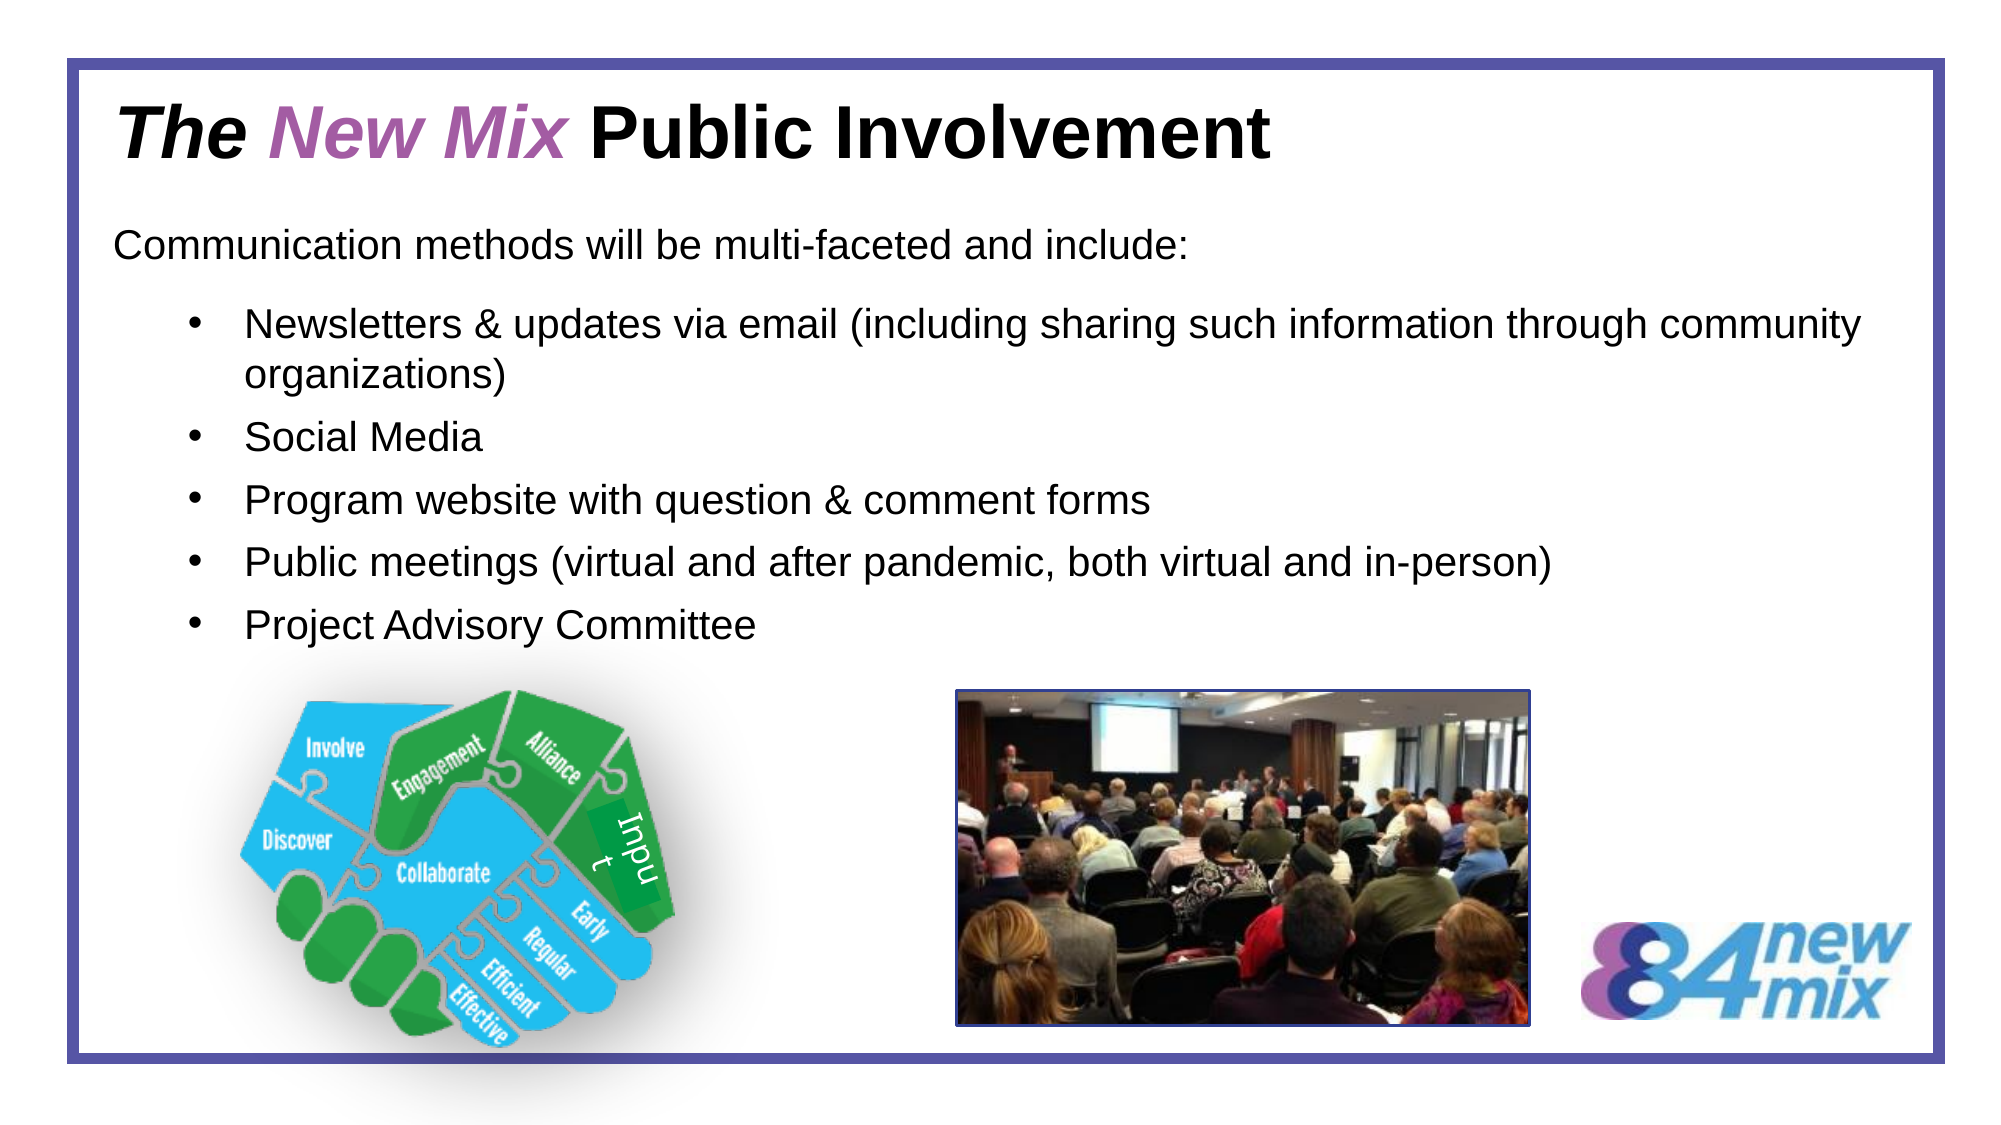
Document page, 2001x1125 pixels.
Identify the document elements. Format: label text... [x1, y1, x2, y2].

text_box Communication methods will be multi-faceted and include: Newsletters & updates via email (including sharing such information through community organizations) Social Media Program website with question & comment forms Public meetings (virtual and after pandemic, both virtual and in-person) Project Advisory Committee [98, 185, 2000, 655]
text_box The New Mix Public Involvement [99, 86, 1900, 185]
picture [240, 690, 675, 1051]
picture [1581, 922, 1912, 1020]
picture [958, 692, 1529, 1025]
